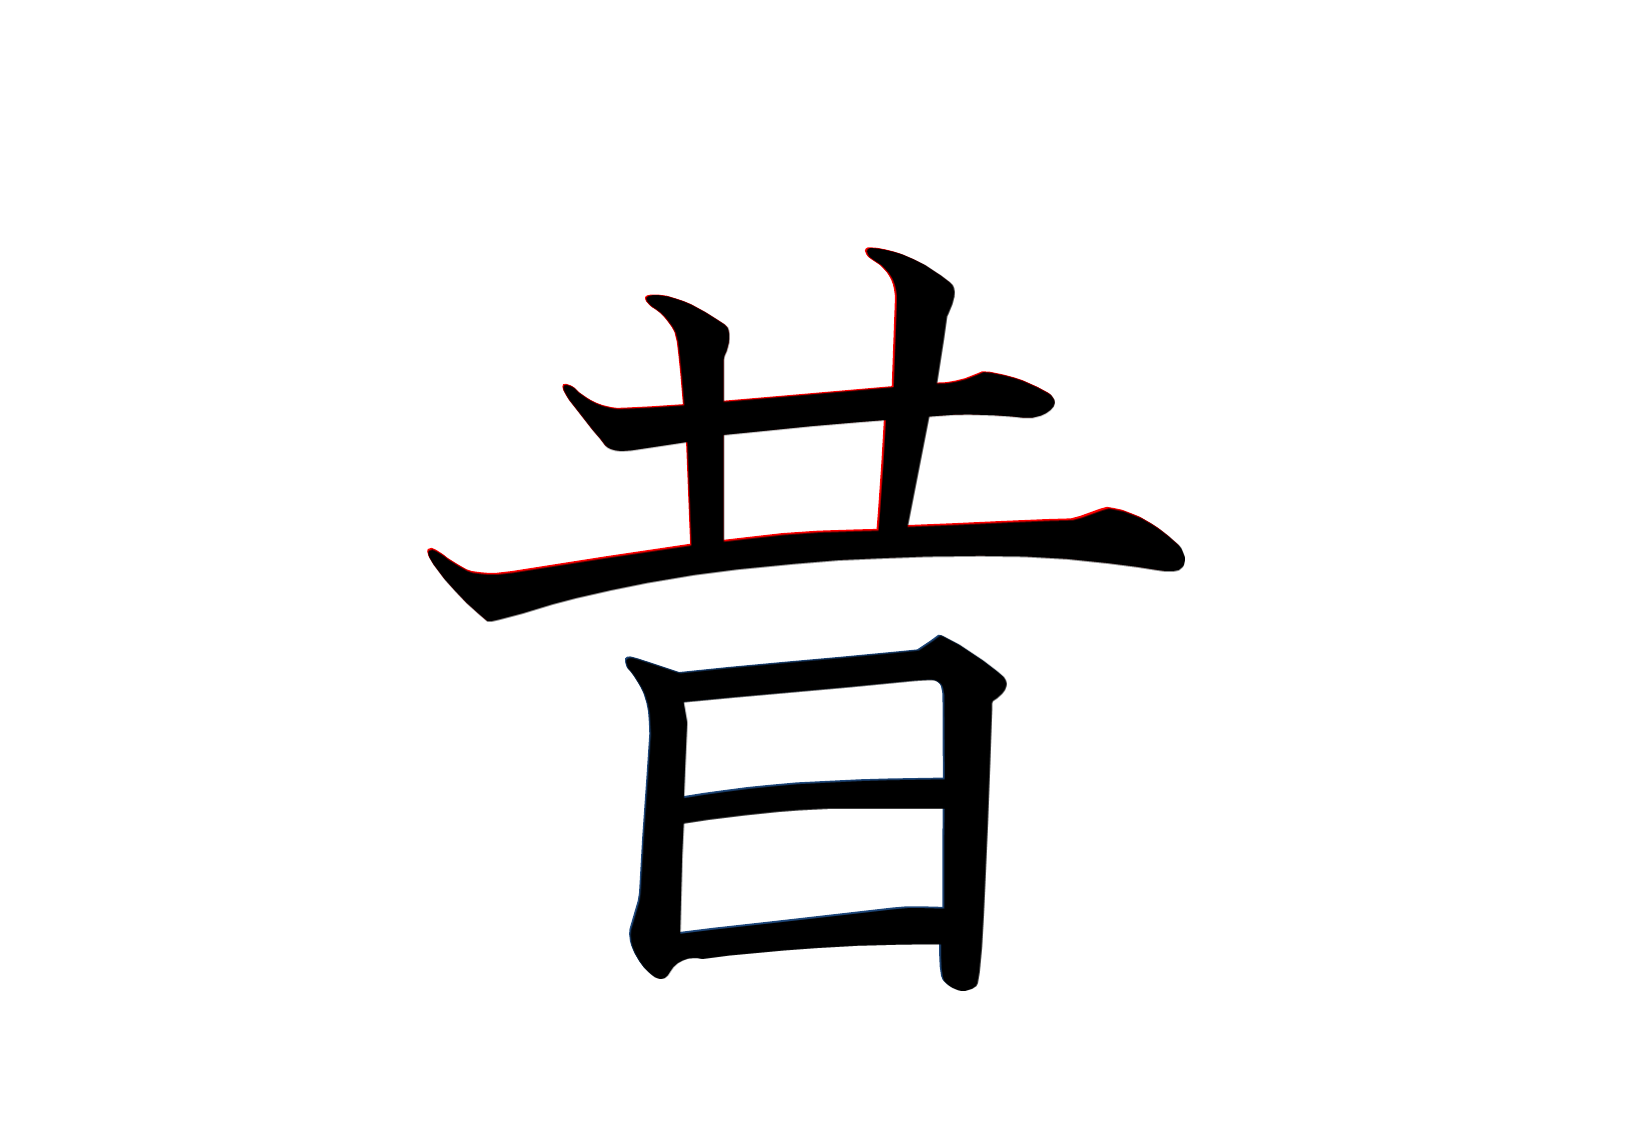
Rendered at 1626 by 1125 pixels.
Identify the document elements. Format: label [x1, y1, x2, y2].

picture [428, 248, 1185, 991]
